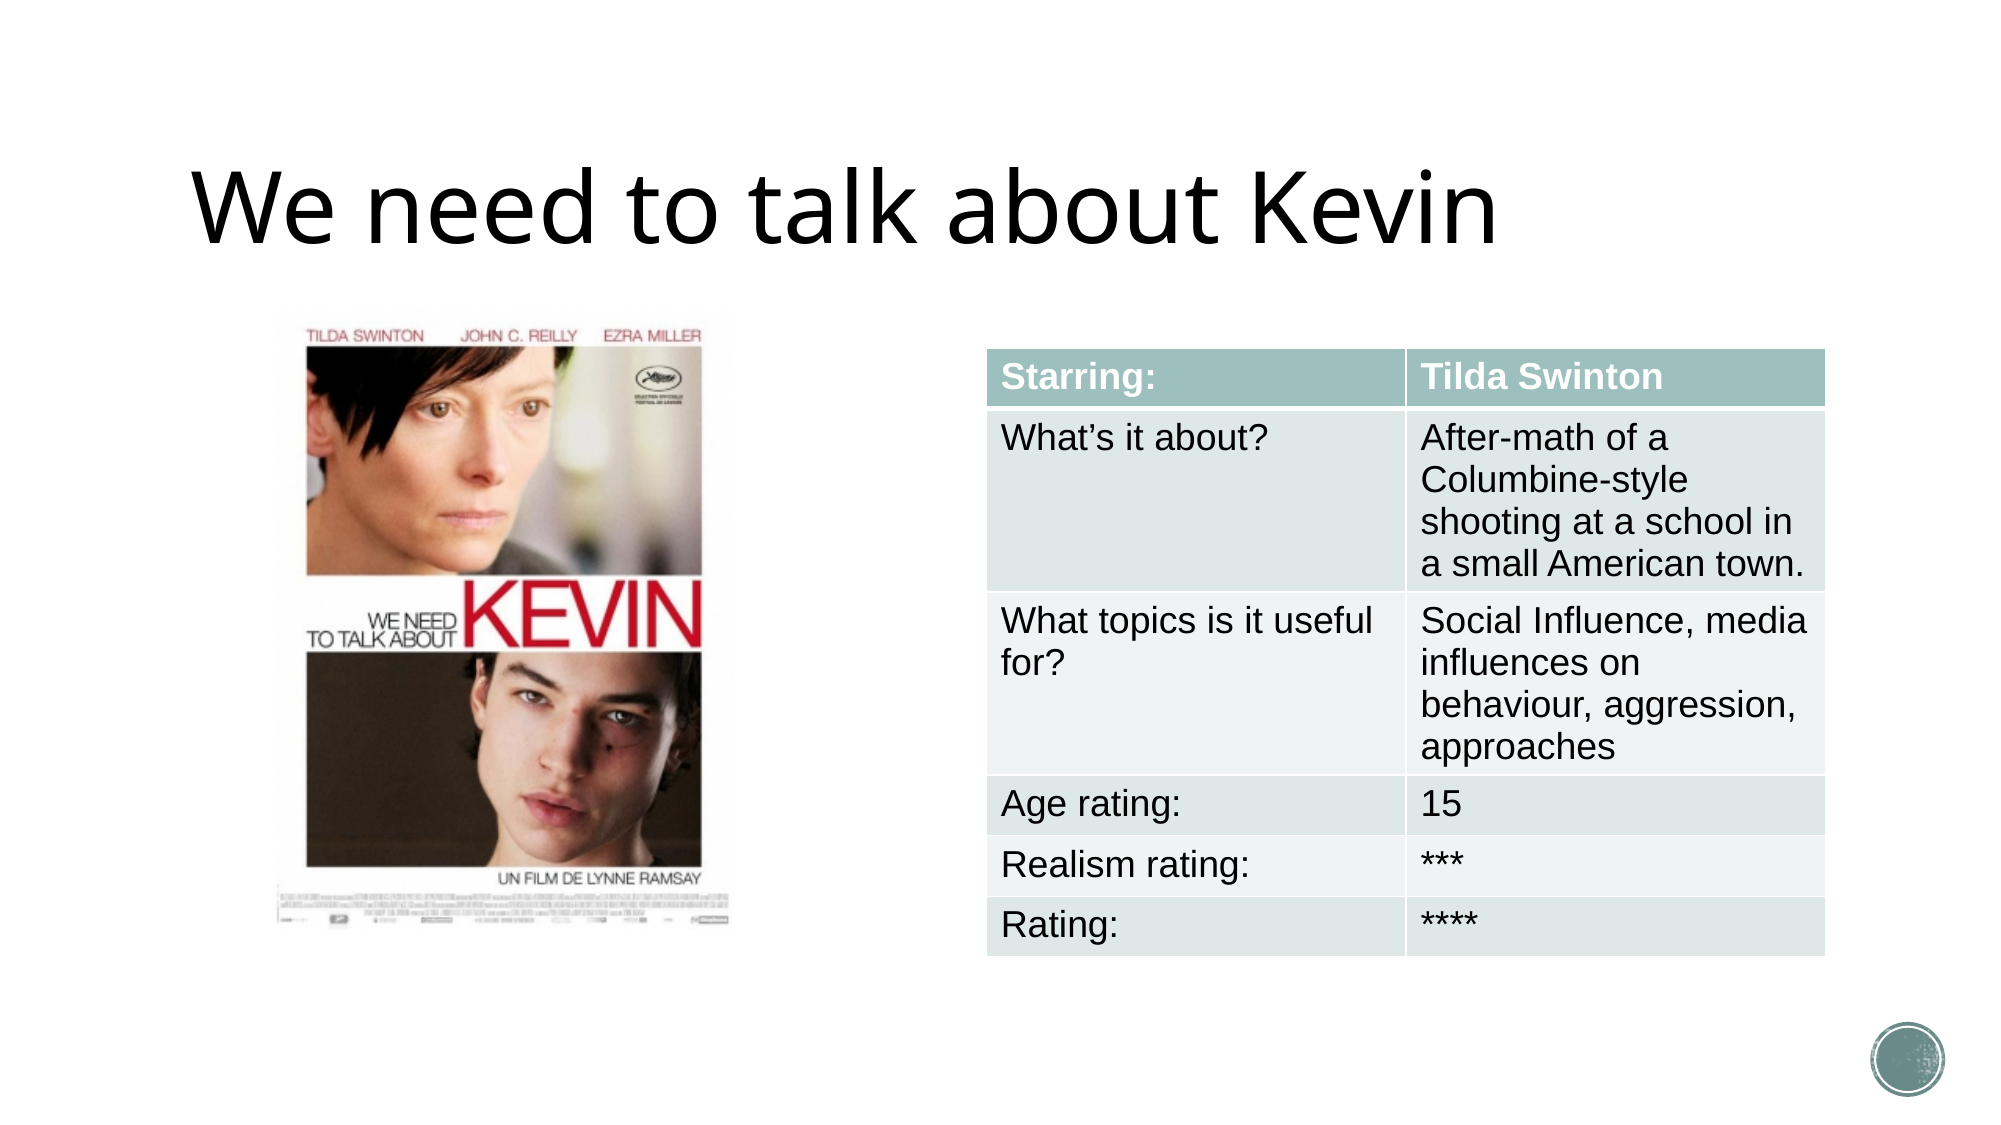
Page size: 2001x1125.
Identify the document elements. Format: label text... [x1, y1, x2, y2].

table_cell *** [1407, 836, 1825, 896]
table_header Starring: [987, 349, 1405, 406]
table_cell **** [1407, 897, 1825, 956]
table_cell What’s it about? [987, 411, 1405, 591]
table_cell Rating: [987, 897, 1405, 956]
table_cell After-math of a Columbine-style shooting at a school in a small American town. [1407, 411, 1825, 591]
table_cell What topics is it useful for? [987, 593, 1405, 774]
title We need to talk about Kevin [175, 79, 1826, 344]
table_cell Social Influence, media influences on behaviour, aggression, approaches [1407, 593, 1825, 774]
table_header Tilda Swinton [1407, 349, 1825, 406]
table_cell Realism rating: [987, 836, 1405, 896]
table_cell Age rating: [987, 776, 1405, 835]
table_cell 15 [1407, 776, 1825, 835]
picture [276, 309, 735, 930]
